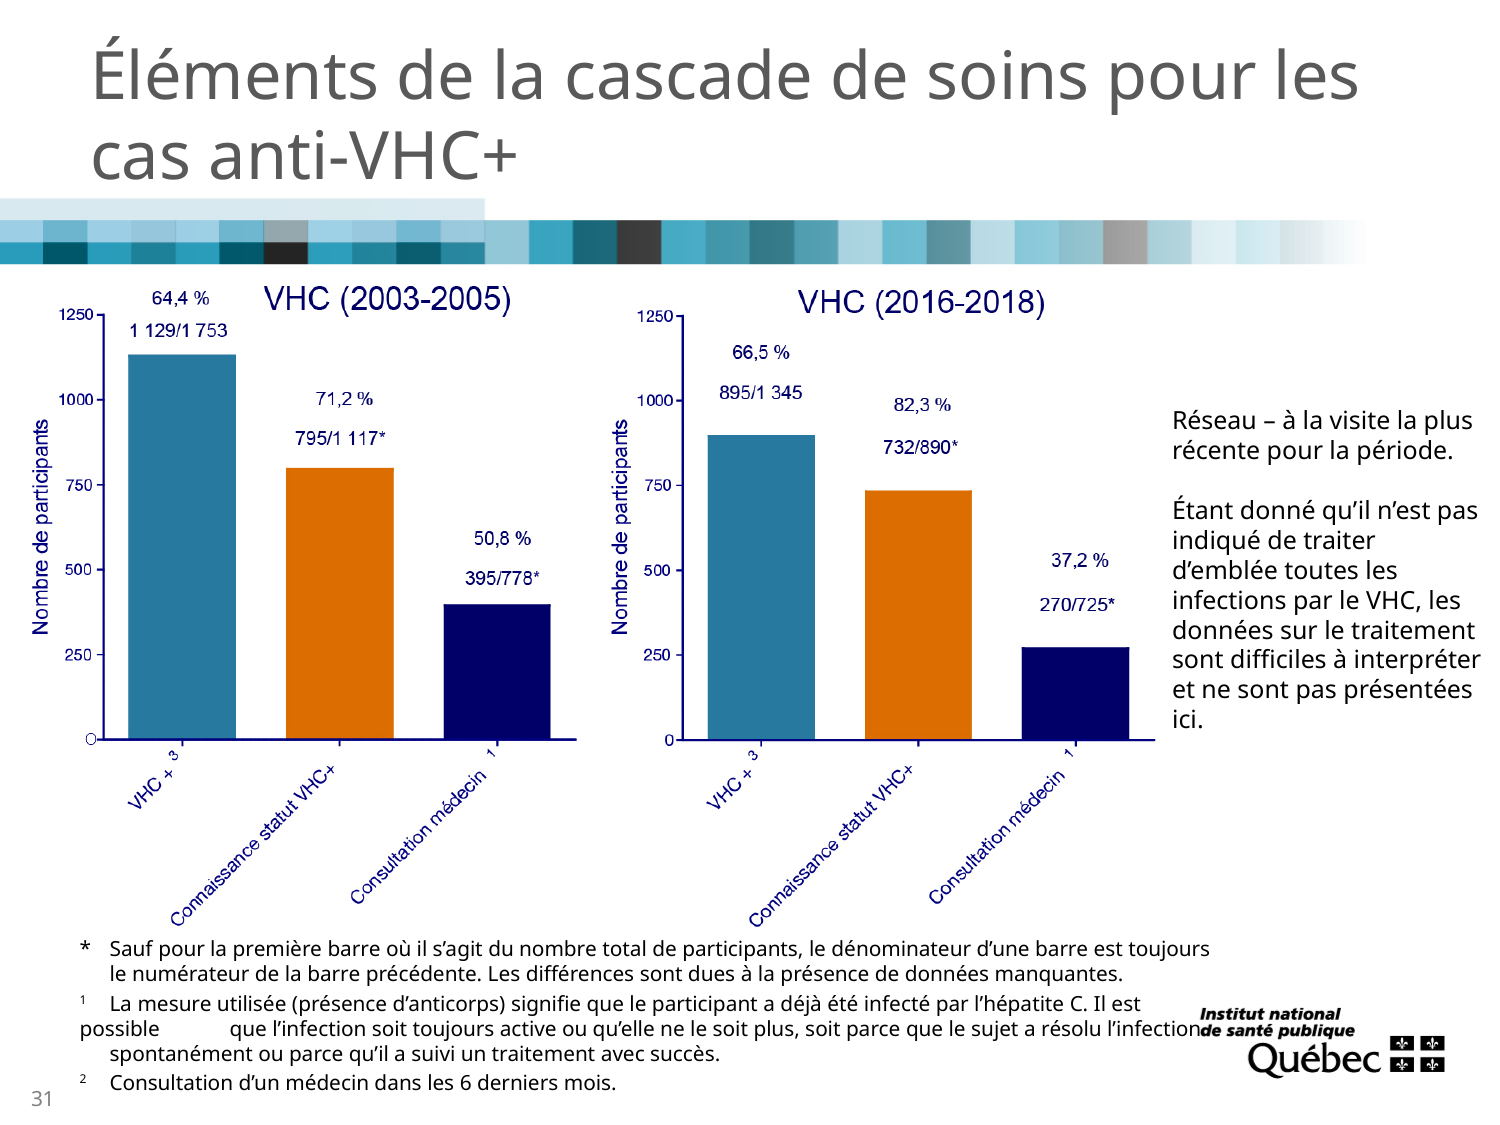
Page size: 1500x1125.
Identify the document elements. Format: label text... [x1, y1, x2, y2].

slide_number 31 [0, 1069, 70, 1125]
picture [0, 0, 1500, 1125]
text_box * Sauf pour la première barre où il s’agit du nombre total de participants, le dénominateur d’une barre est toujours le numérateur de la barre précédente. Les différences sont dues à la présence de données manquantes. 1 La mesure utilisée (présence d’anticorps) signifie que le participant a déjà été infecté par l’hépatite C. Il est possible que l’infection soit toujours active ou qu’elle ne le soit plus, soit parce que le sujet a résolu l’infection spontanément ou parce qu’il a suivi un traitement avec succès. 2 Consultation d’un médecin dans les 6 derniers mois. [64, 928, 1235, 1102]
title Éléments de la cascade de soins pour les cas anti-VHC+ [75, 19, 1425, 207]
text_box Réseau – à la visite la plus récente pour la période. Étant donné qu’il n’est pas indiqué de traiter d’emblée toutes les infections par le VHC, les données sur le traitement sont difficiles à interpréter et ne sont pas présentées ici. [1163, 397, 1500, 742]
